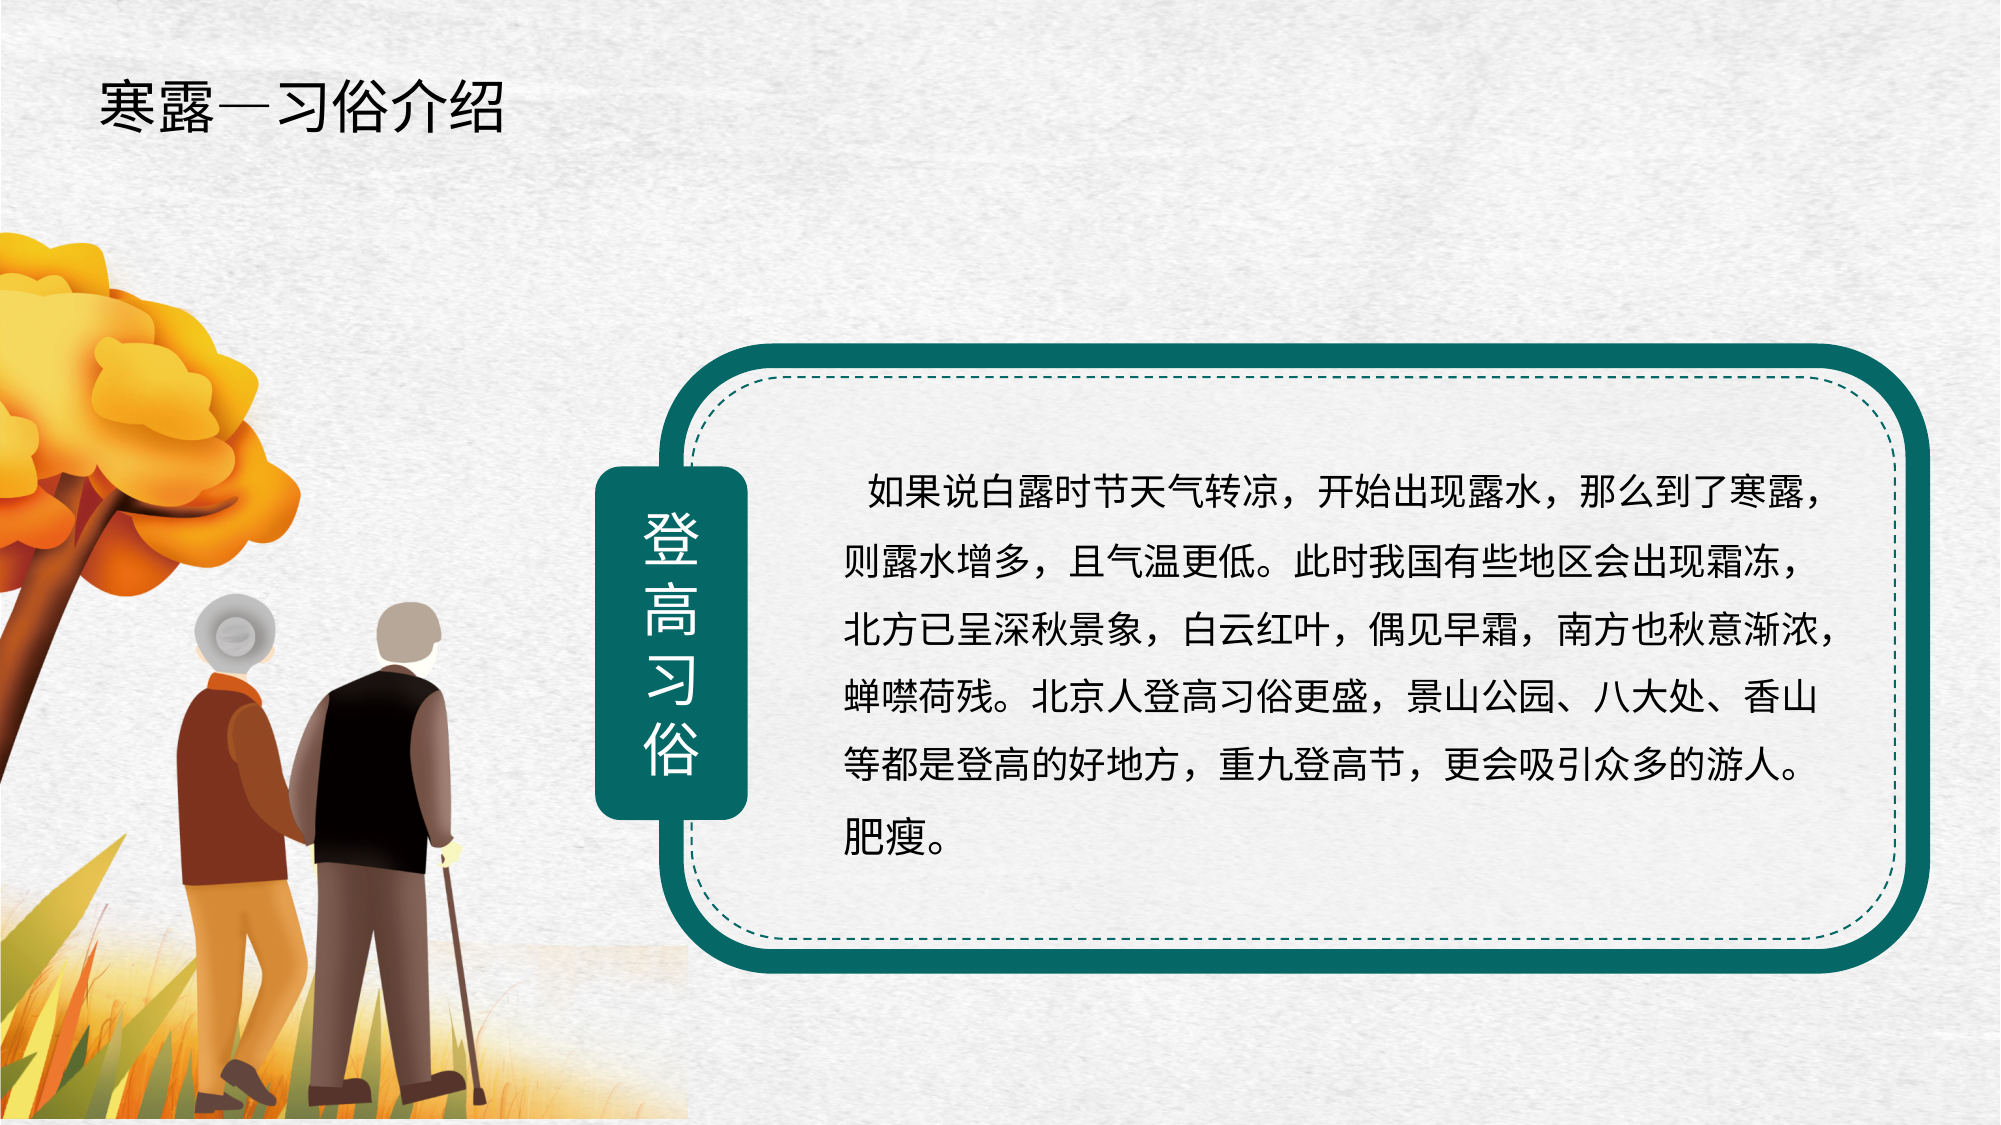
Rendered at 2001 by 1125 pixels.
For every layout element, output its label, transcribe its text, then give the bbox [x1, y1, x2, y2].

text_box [671, 355, 1918, 962]
text_box 寒露—习俗介绍 [84, 63, 587, 119]
picture [0, 1, 2000, 1125]
